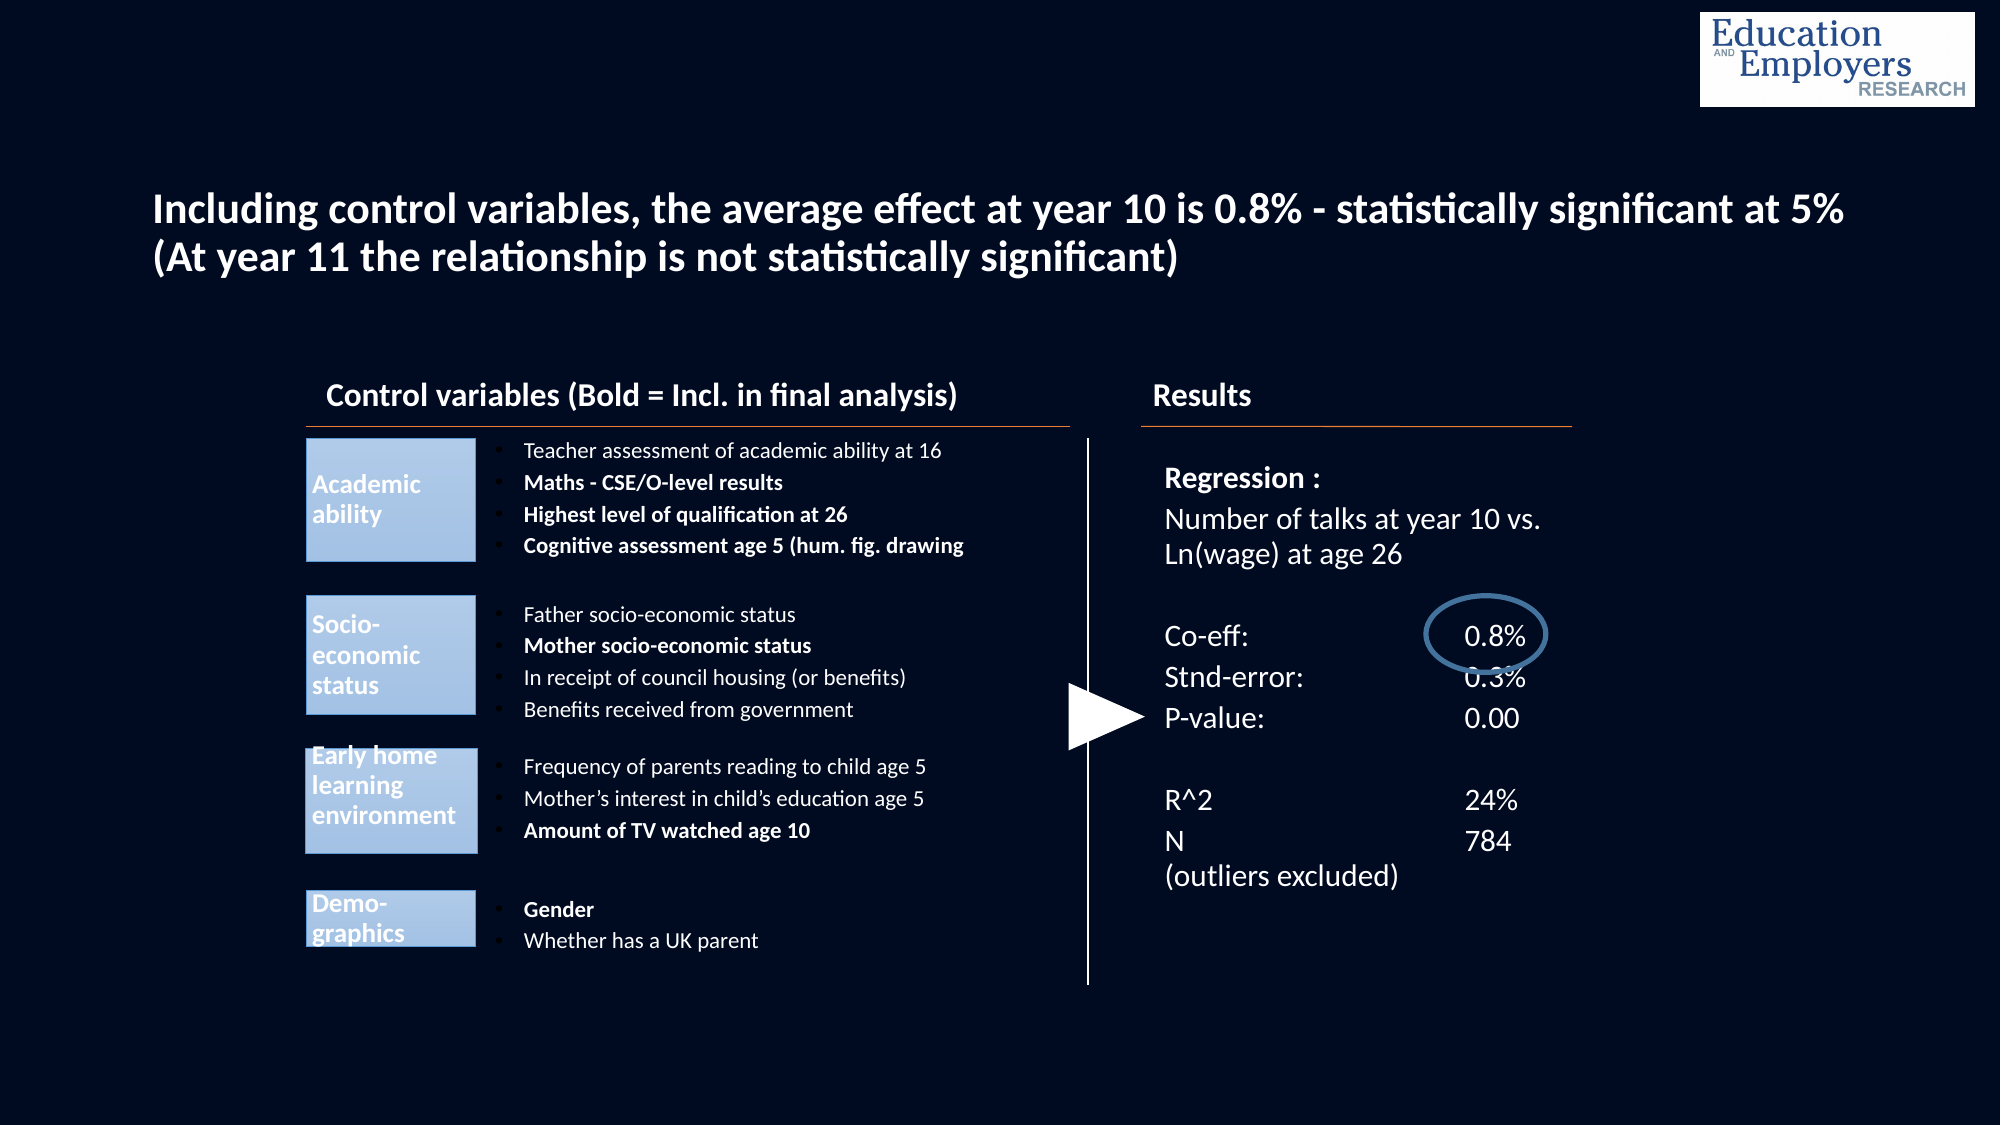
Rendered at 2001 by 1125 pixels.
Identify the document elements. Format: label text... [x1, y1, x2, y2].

text_box Control variables (Bold = Incl. in final analysis) [326, 376, 1236, 415]
text_box [1424, 594, 1547, 674]
text_box Results [1236, 376, 1584, 415]
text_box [305, 438, 1071, 955]
text_box Regression : Number of talks at year 10 vs. Ln(wage) at age 26 Co-eff: 0.8% Stnd-error: 0.3% P-value: 0.00 R^2 24% N 784 (outliers excluded) [1164, 460, 1619, 894]
title Including control variables, the average effect at year 10 is 0.8% - statistically significant at 5% (At year 11 the relationship is not statistically significant) [137, 124, 1863, 343]
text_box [1070, 438, 1142, 986]
picture [1699, 12, 1976, 107]
